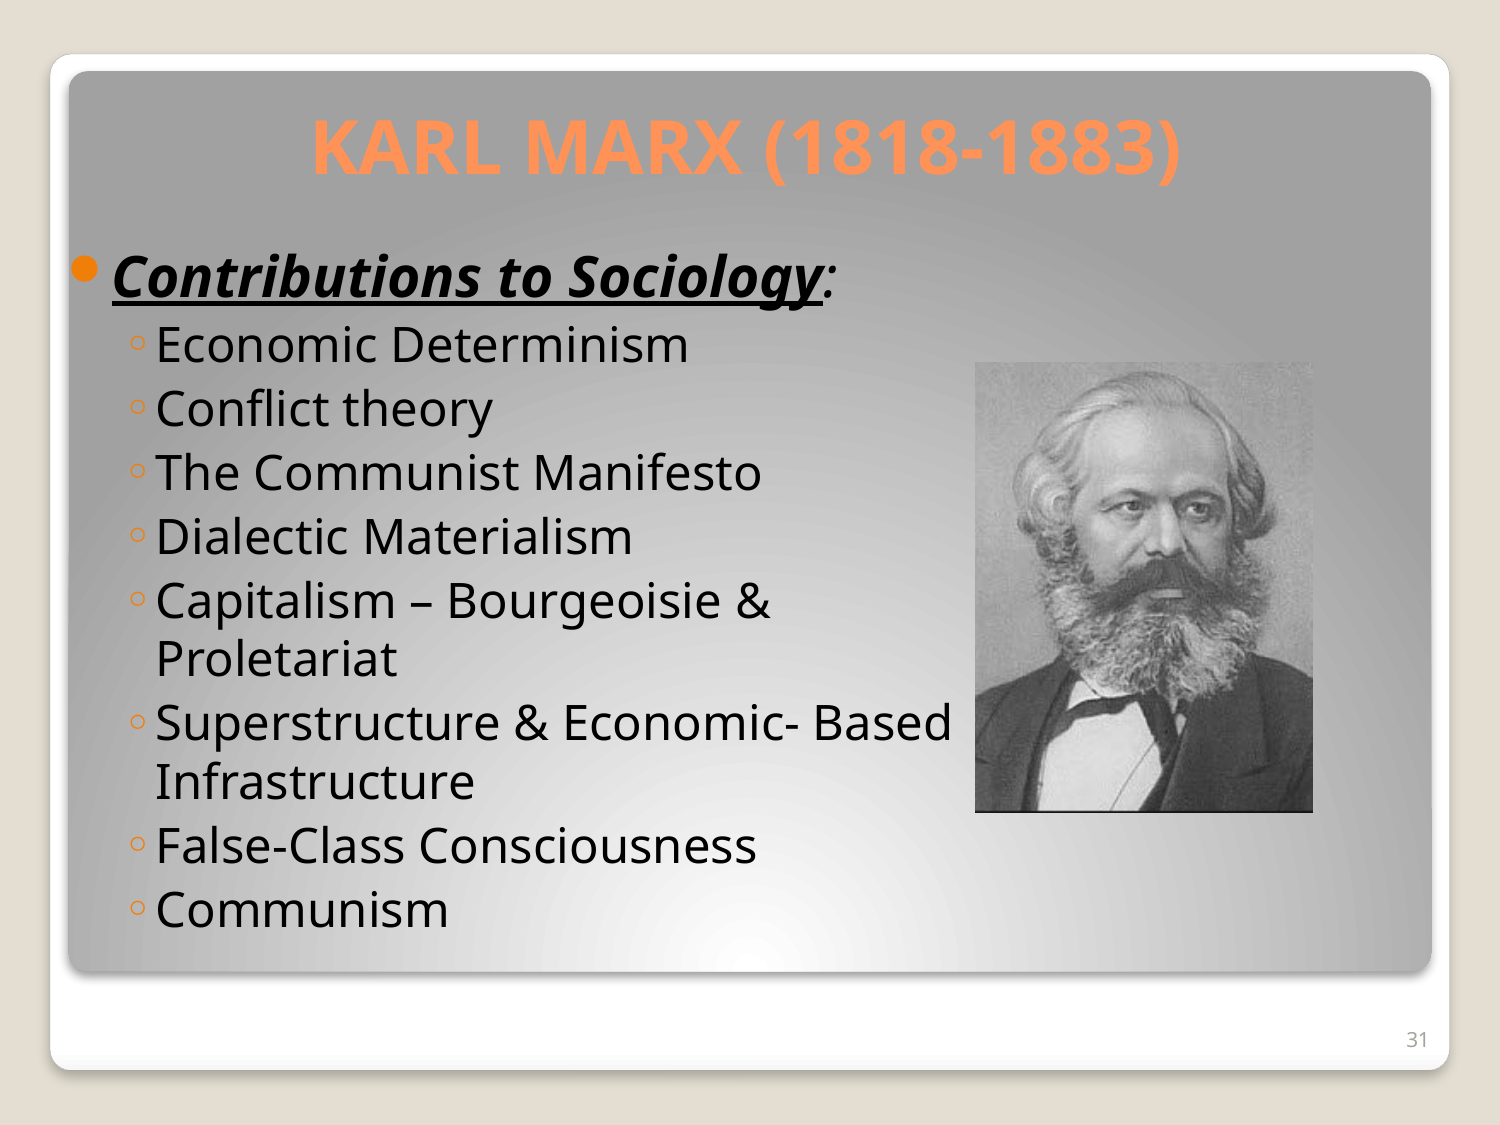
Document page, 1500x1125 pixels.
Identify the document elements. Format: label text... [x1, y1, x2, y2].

slide_number 31 [1369, 1002, 1445, 1063]
title KARL MARX (1818-1883) [75, 75, 1418, 198]
picture [974, 362, 1313, 813]
list Contributions to Sociology: Economic Determinism Conflict theory The Communist Manifesto Dialectic Materialism Capitalism – Bourgeoisie & Proletariat Superstructure & Economic- Based Infrastructure False-Class Consciousness Communism [37, 224, 1038, 950]
